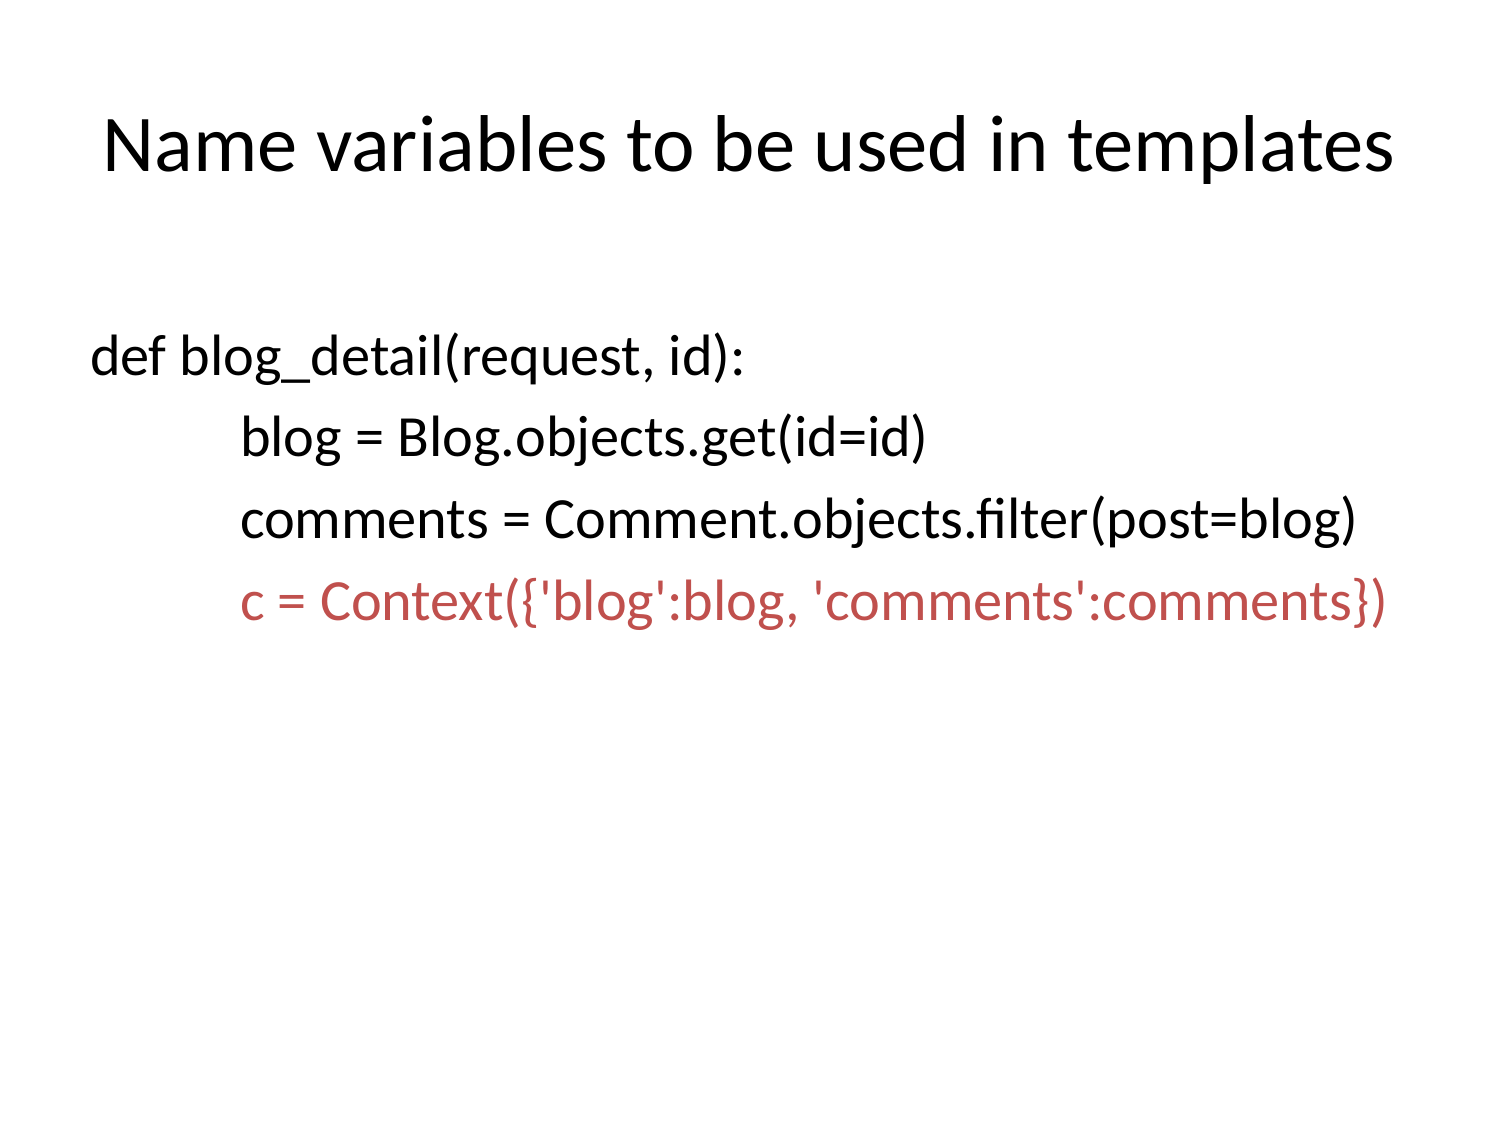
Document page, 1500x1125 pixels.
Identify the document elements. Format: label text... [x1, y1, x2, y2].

list def blog_detail(request, id): blog = Blog.objects.get(id=id) comments = Comment.objects.filter(post=blog) c = Context({'blog':blog, 'comments':comments}) [75, 309, 1425, 1052]
title Name variables to be used in templates [75, 45, 1425, 233]
